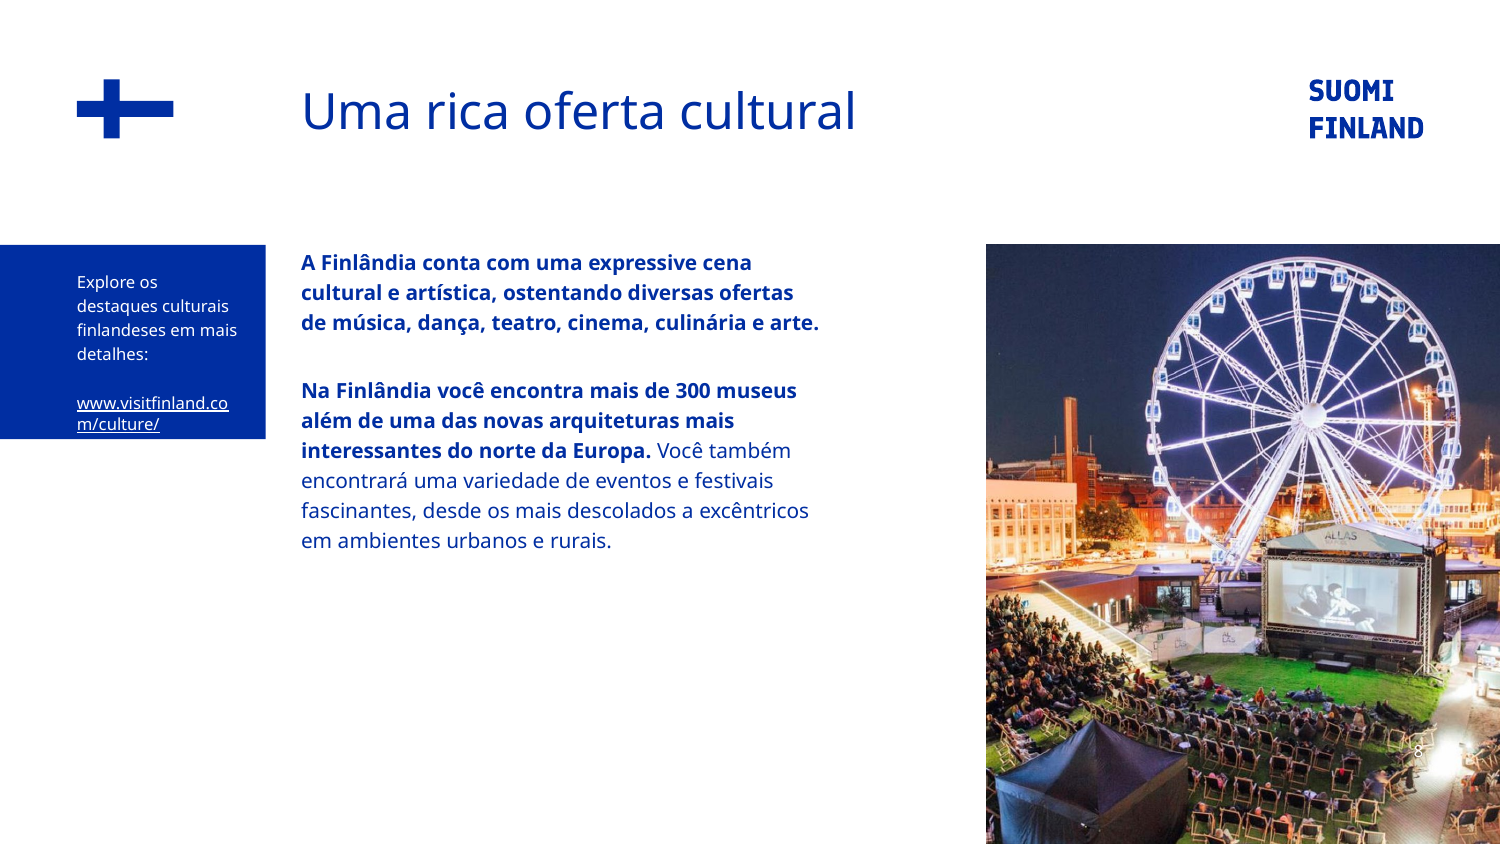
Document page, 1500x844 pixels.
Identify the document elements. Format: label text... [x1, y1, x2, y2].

list A Finlândia conta com uma expressive cena cultural e artística, ostentando diversas ofertas de música, dança, teatro, cinema, culinária e arte. Na Finlândia você encontra mais de 300 museus além de uma das novas arquiteturas mais interessantes do norte da Europa. Você também encontrará uma variedade de eventos e festivais fascinantes, desde os mais descolados a excêntricos em ambientes urbanos e rurais. [301, 244, 829, 718]
picture [985, 244, 1500, 844]
title Uma rica oferta cultural [301, 79, 1199, 221]
text_box Explore os destaques culturais finlandeses em mais detalhes: www.visitfinland.com/culture/ [0, 243, 268, 441]
